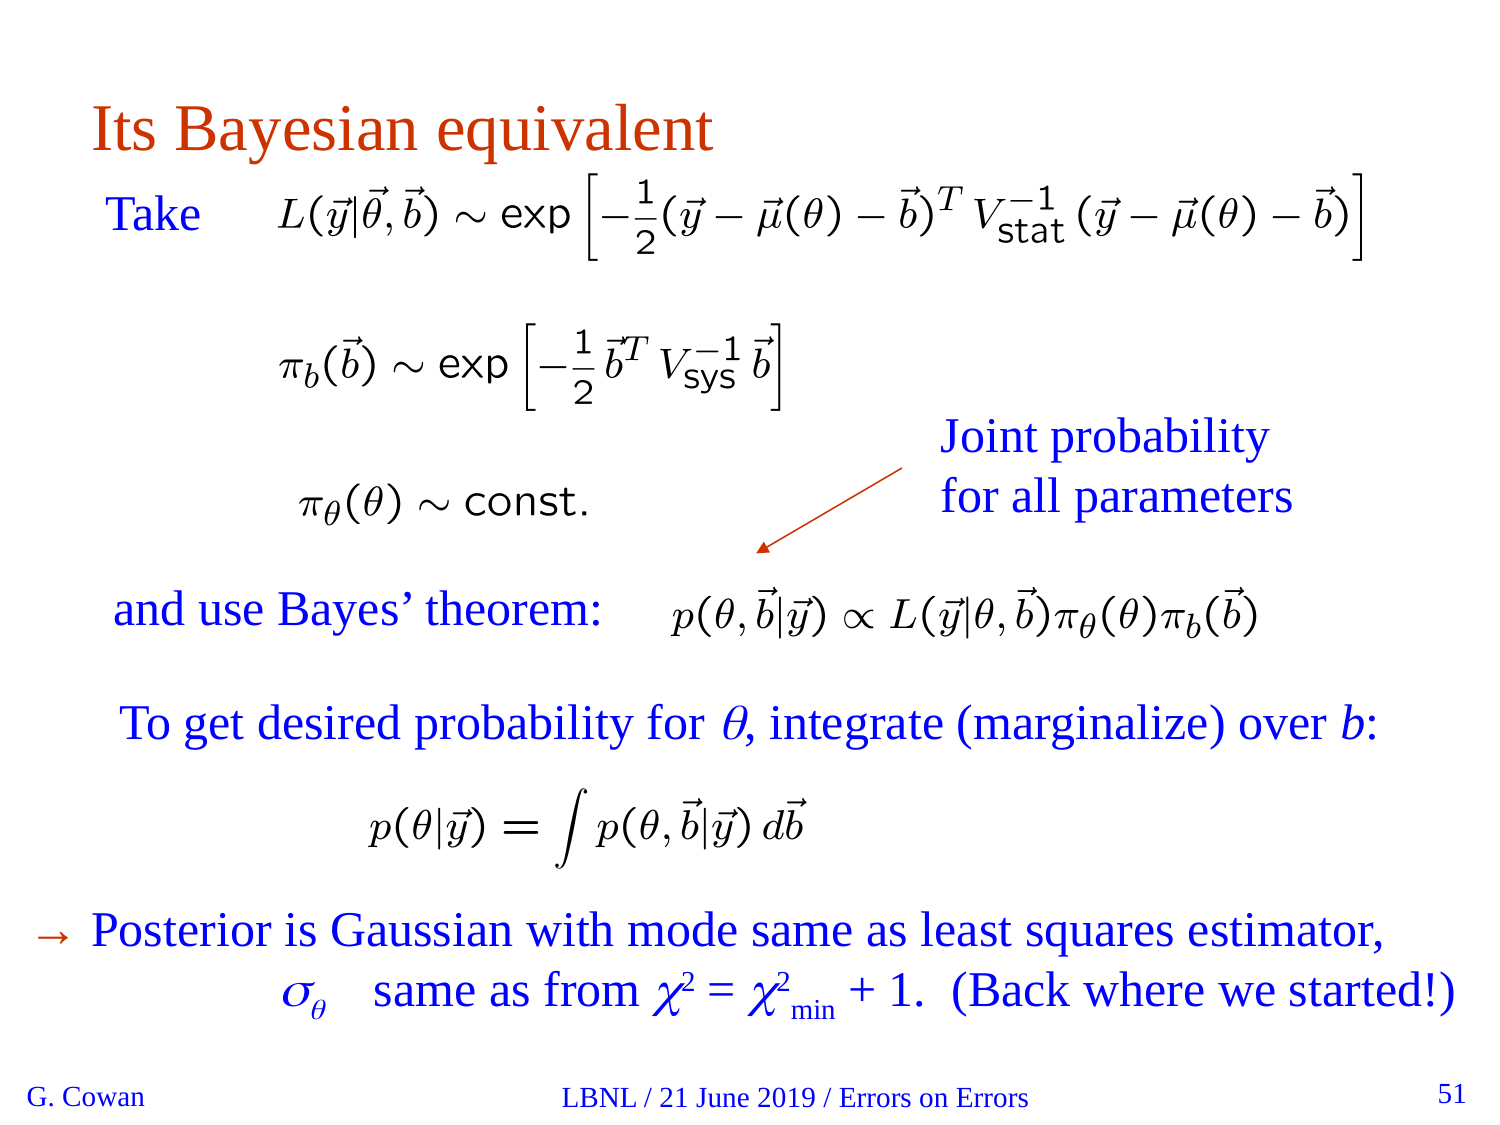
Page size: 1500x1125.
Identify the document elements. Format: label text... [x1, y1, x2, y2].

slide_number G. Cowan [11, 1069, 253, 1114]
slide_number 51 [927, 1066, 1483, 1125]
footer LBNL / 21 June 2019 / Errors on Errors [312, 1070, 927, 1125]
text_box Its Bayesian equivalent [17, 76, 789, 136]
text_box To get desired probability for θ, integrate (marginalize) over b: [104, 681, 1395, 757]
text_box [756, 467, 903, 554]
picture [298, 483, 587, 528]
picture [277, 173, 1362, 262]
picture [670, 585, 1259, 640]
picture [279, 323, 783, 412]
text_box → Posterior is Gaussian with mode same as least squares estimator, σθ same as from χ2 = χ2min + 1. (Back where we started!) [13, 889, 1472, 1033]
text_box Joint probability for all parameters [926, 395, 1310, 531]
text_box and use Bayes’ theorem: [98, 568, 619, 644]
text_box Take [90, 172, 218, 248]
picture [367, 788, 808, 870]
